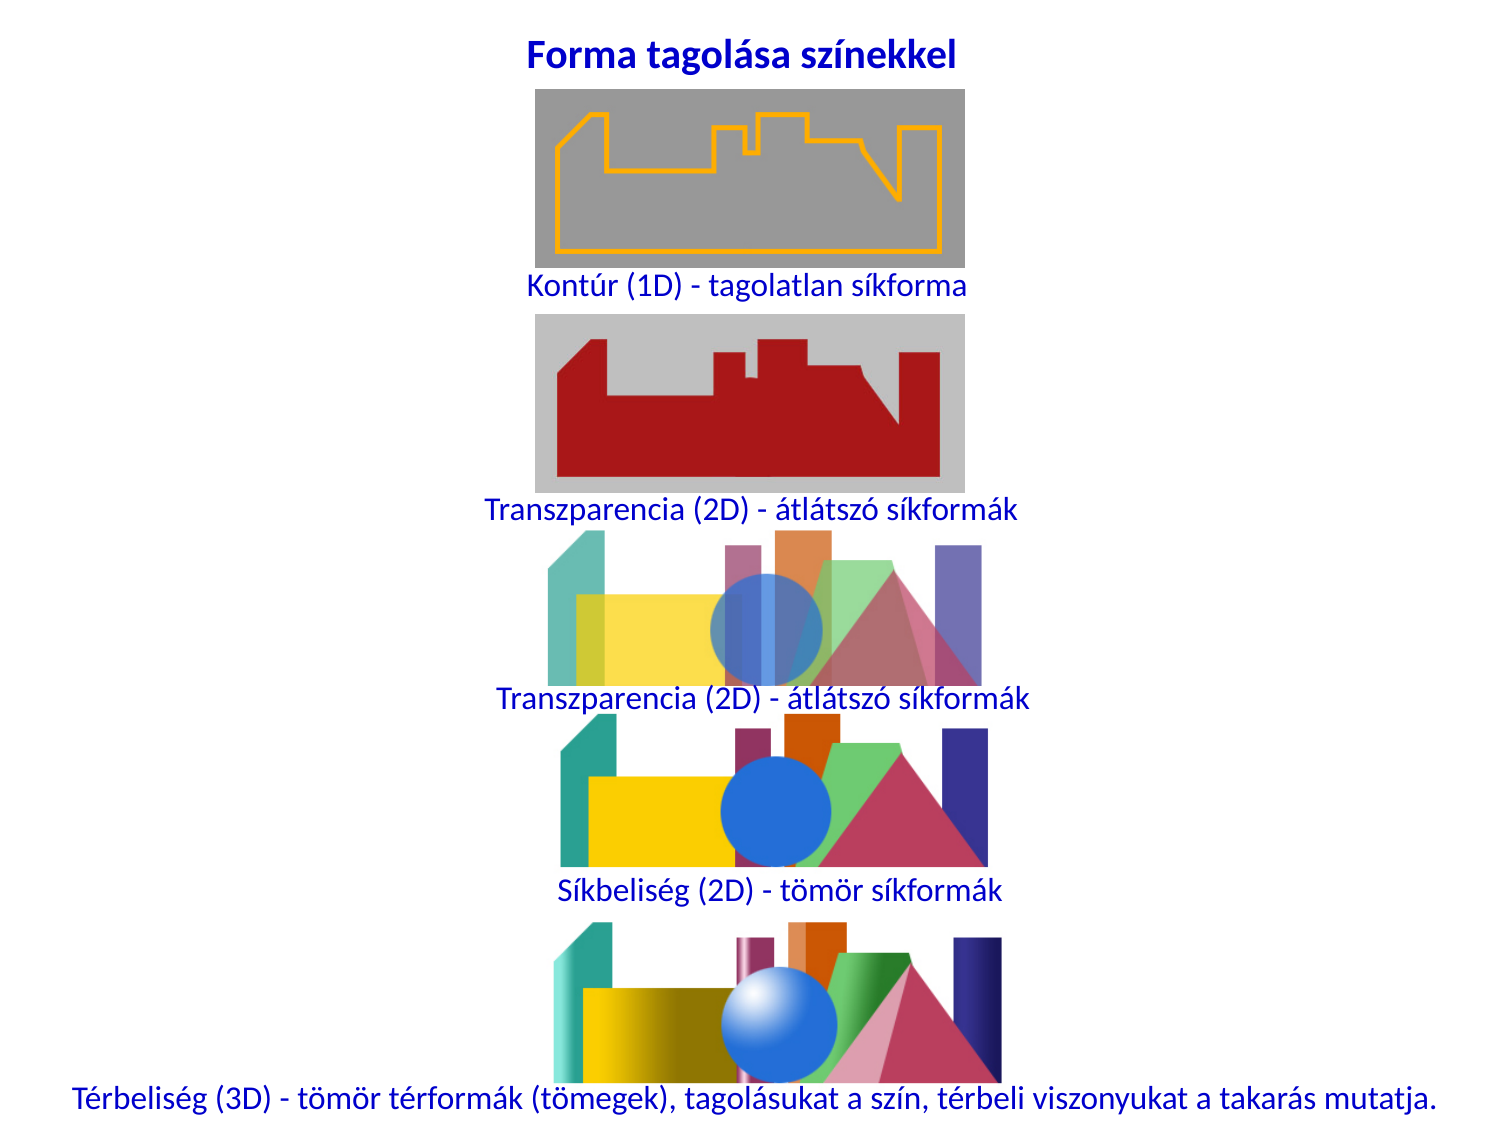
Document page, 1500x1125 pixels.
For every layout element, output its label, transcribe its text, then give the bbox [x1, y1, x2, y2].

picture [523, 502, 1016, 886]
picture [535, 314, 965, 493]
text_box Kontúr (1D) - tagolatlan síkforma [512, 255, 984, 310]
picture [527, 893, 1032, 1103]
picture [535, 89, 965, 269]
text_box Transzparencia (2D) - átlátszó síkformák [469, 479, 533, 535]
text_box Térbeliség (3D) - tömör térformák (tömegek), tagolásukat a szín, térbeli viszonyukat a takarás mutatja. [29, 1068, 1483, 1125]
text_box Transzparencia (2D) - átlátszó síkformák [966, 479, 1034, 535]
text_box Forma tagolása színekkel [511, 19, 973, 84]
text_box Transzparencia (2D) - átlátszó síkformák [1016, 668, 1046, 724]
text_box Transzparencia (2D) - átlátszó síkformák [481, 668, 530, 724]
